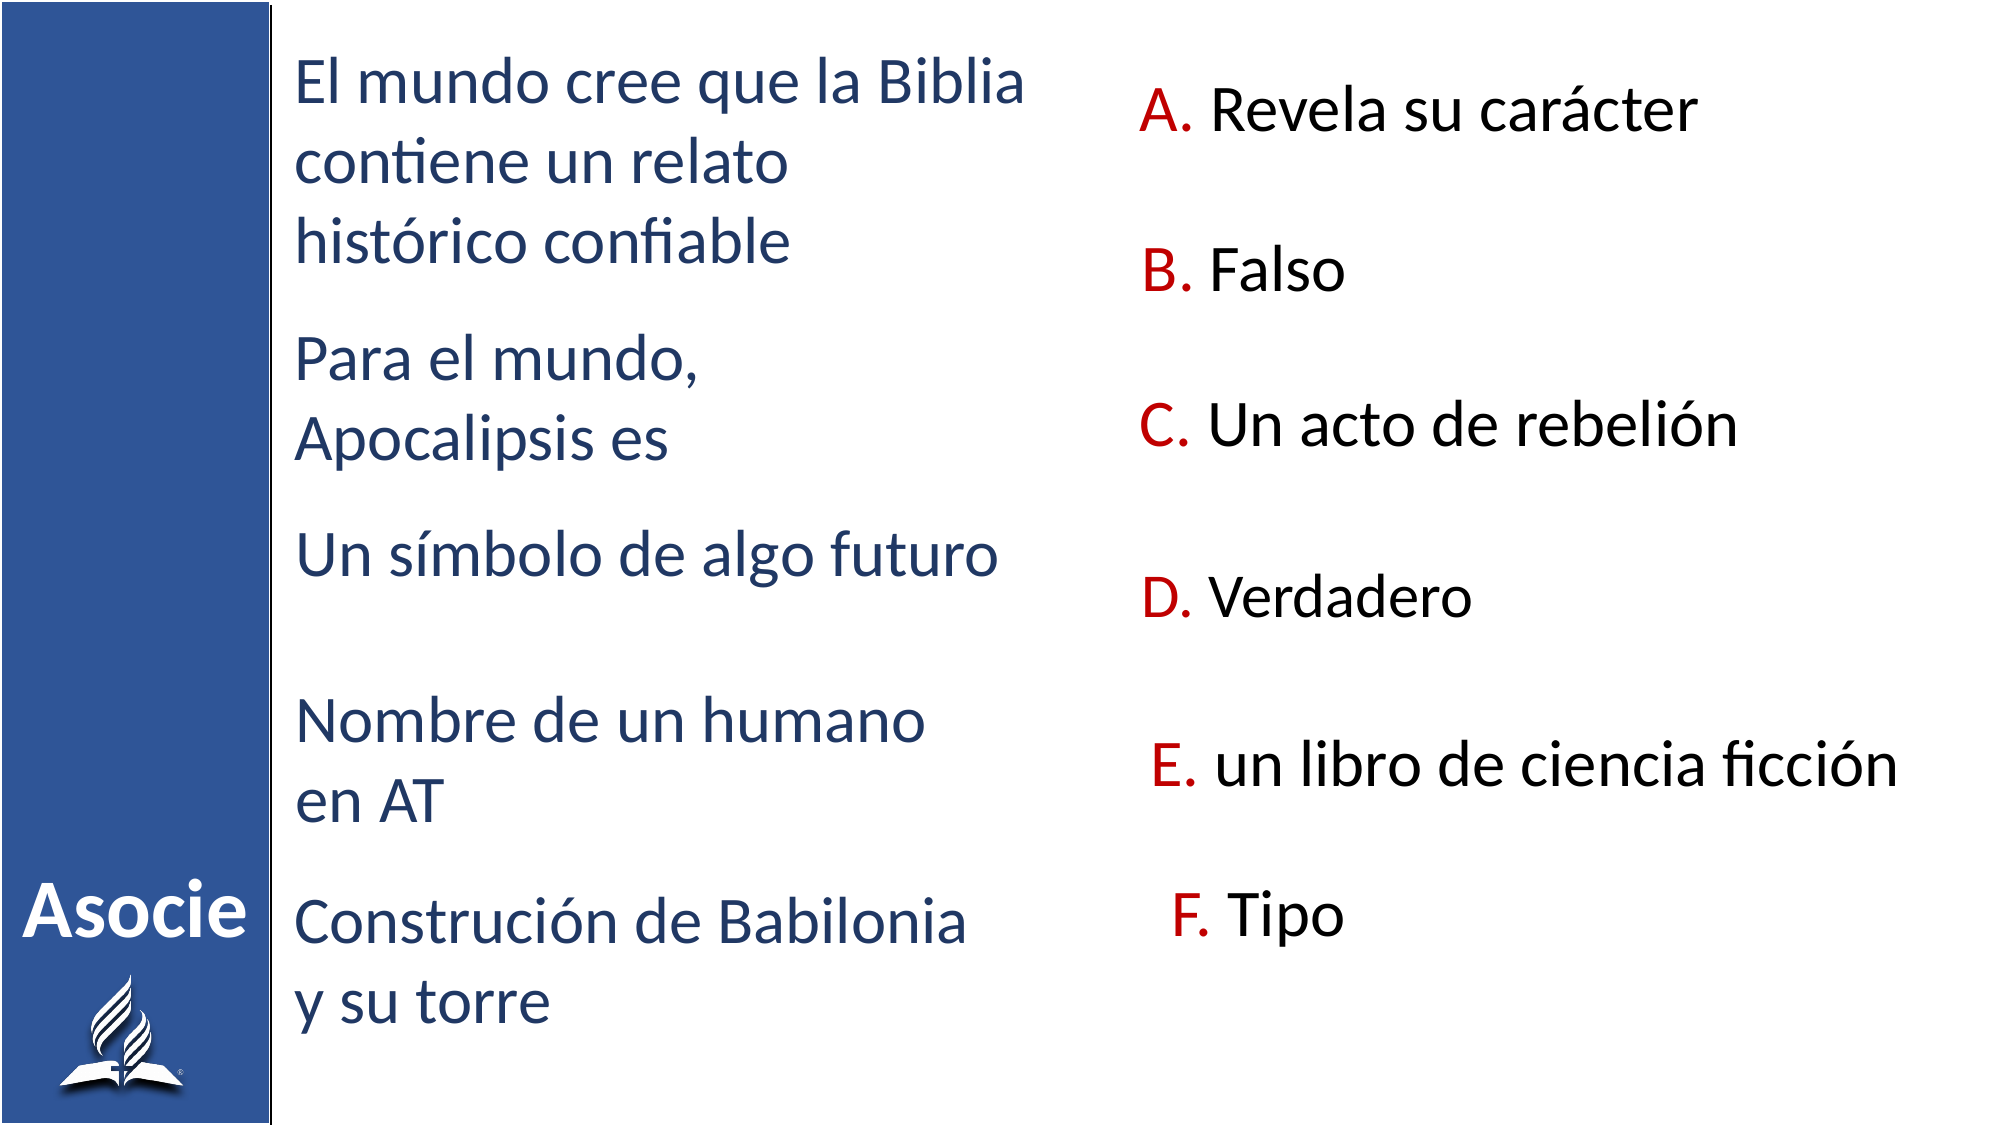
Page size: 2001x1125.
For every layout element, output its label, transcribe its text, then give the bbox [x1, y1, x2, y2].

text_box Construción de Babilonia y su torre [279, 869, 1021, 1045]
text_box [0, 0, 273, 1125]
text_box D. Verdadero [1127, 548, 1921, 638]
text_box Para el mundo, Apocalipsis es [279, 306, 1021, 482]
text_box Un símbolo de algo futuro [281, 502, 1047, 598]
text_box F. Tipo [1156, 862, 1779, 957]
text_box B. Falso [1127, 217, 1921, 313]
text_box A. Revela su carácter [1125, 57, 1882, 153]
text_box Asocie [0, 846, 270, 962]
text_box Nombre de un humano en AT [281, 668, 1022, 843]
text_box El mundo cree que la Biblia contiene un relato histórico confiable [279, 29, 1047, 285]
text_box C. Un acto de rebelión [1125, 372, 1858, 468]
text_box E. un libro de ciencia ficción [1135, 712, 1965, 807]
picture [34, 935, 210, 1111]
